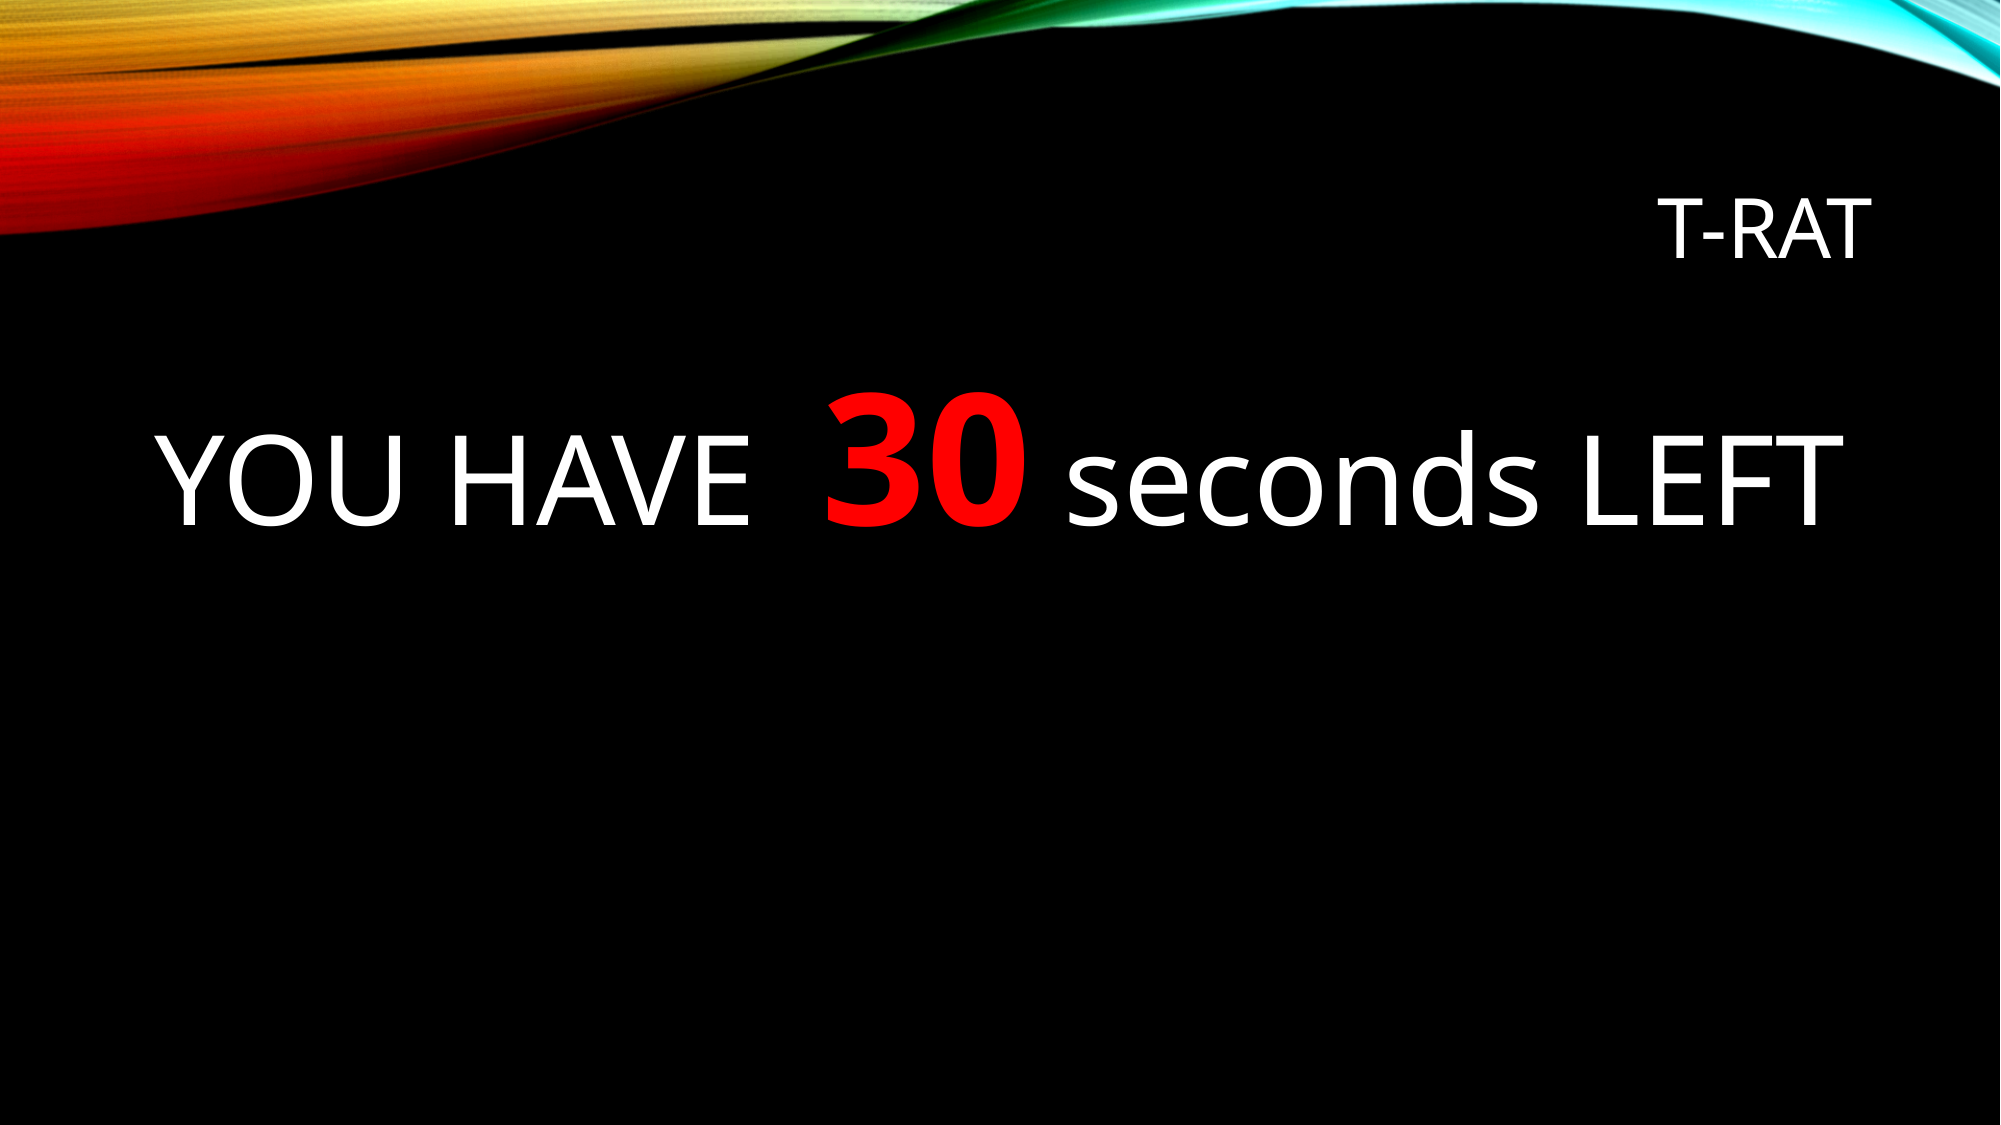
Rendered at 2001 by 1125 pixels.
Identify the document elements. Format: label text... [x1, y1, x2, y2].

picture [0, 0, 2000, 237]
title T-RAT [474, 125, 1888, 338]
list YOU HAVE 30 seconds LEFT [112, 360, 1888, 1021]
